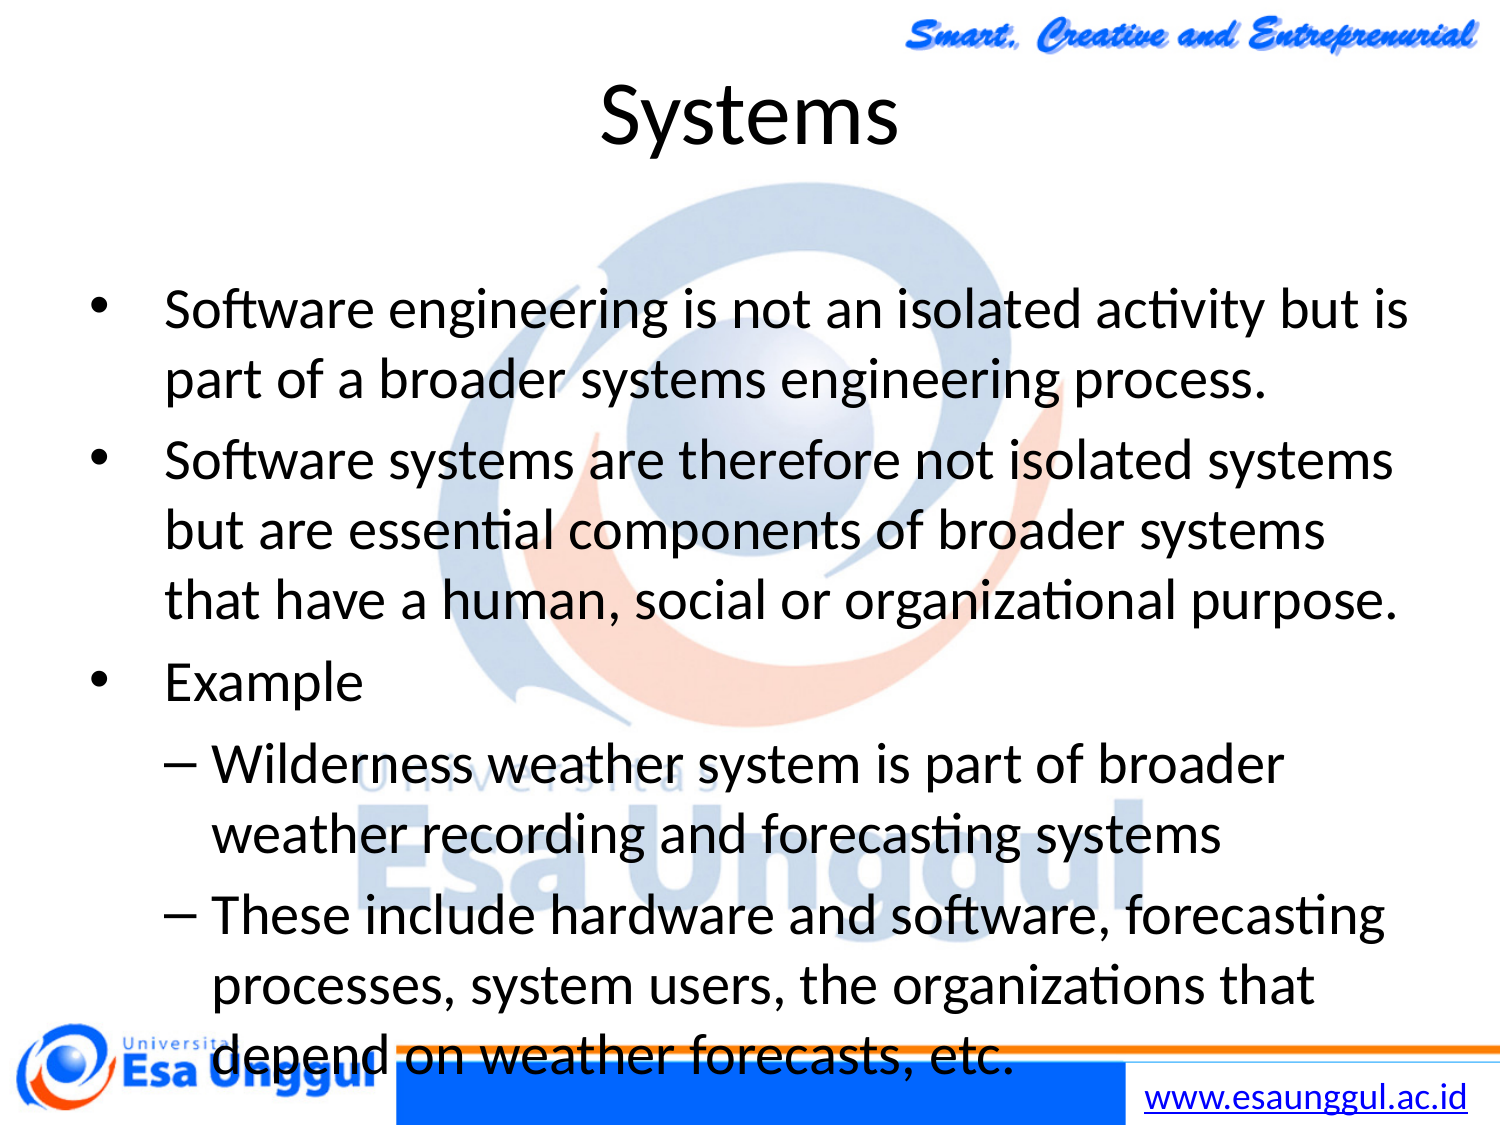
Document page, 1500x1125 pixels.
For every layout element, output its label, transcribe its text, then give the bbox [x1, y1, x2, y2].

title Systems [75, 45, 1425, 233]
picture [0, 0, 1500, 1125]
list Software engineering is not an isolated activity but is part of a broader systems engineering process. Software systems are therefore not isolated systems but are essential components of broader systems that have a human, social or organizational purpose. Example Wilderness weather system is part of broader weather recording and forecasting systems These include hardware and software, forecasting processes, system users, the organizations that depend on weather forecasts, etc. [75, 262, 1425, 1005]
